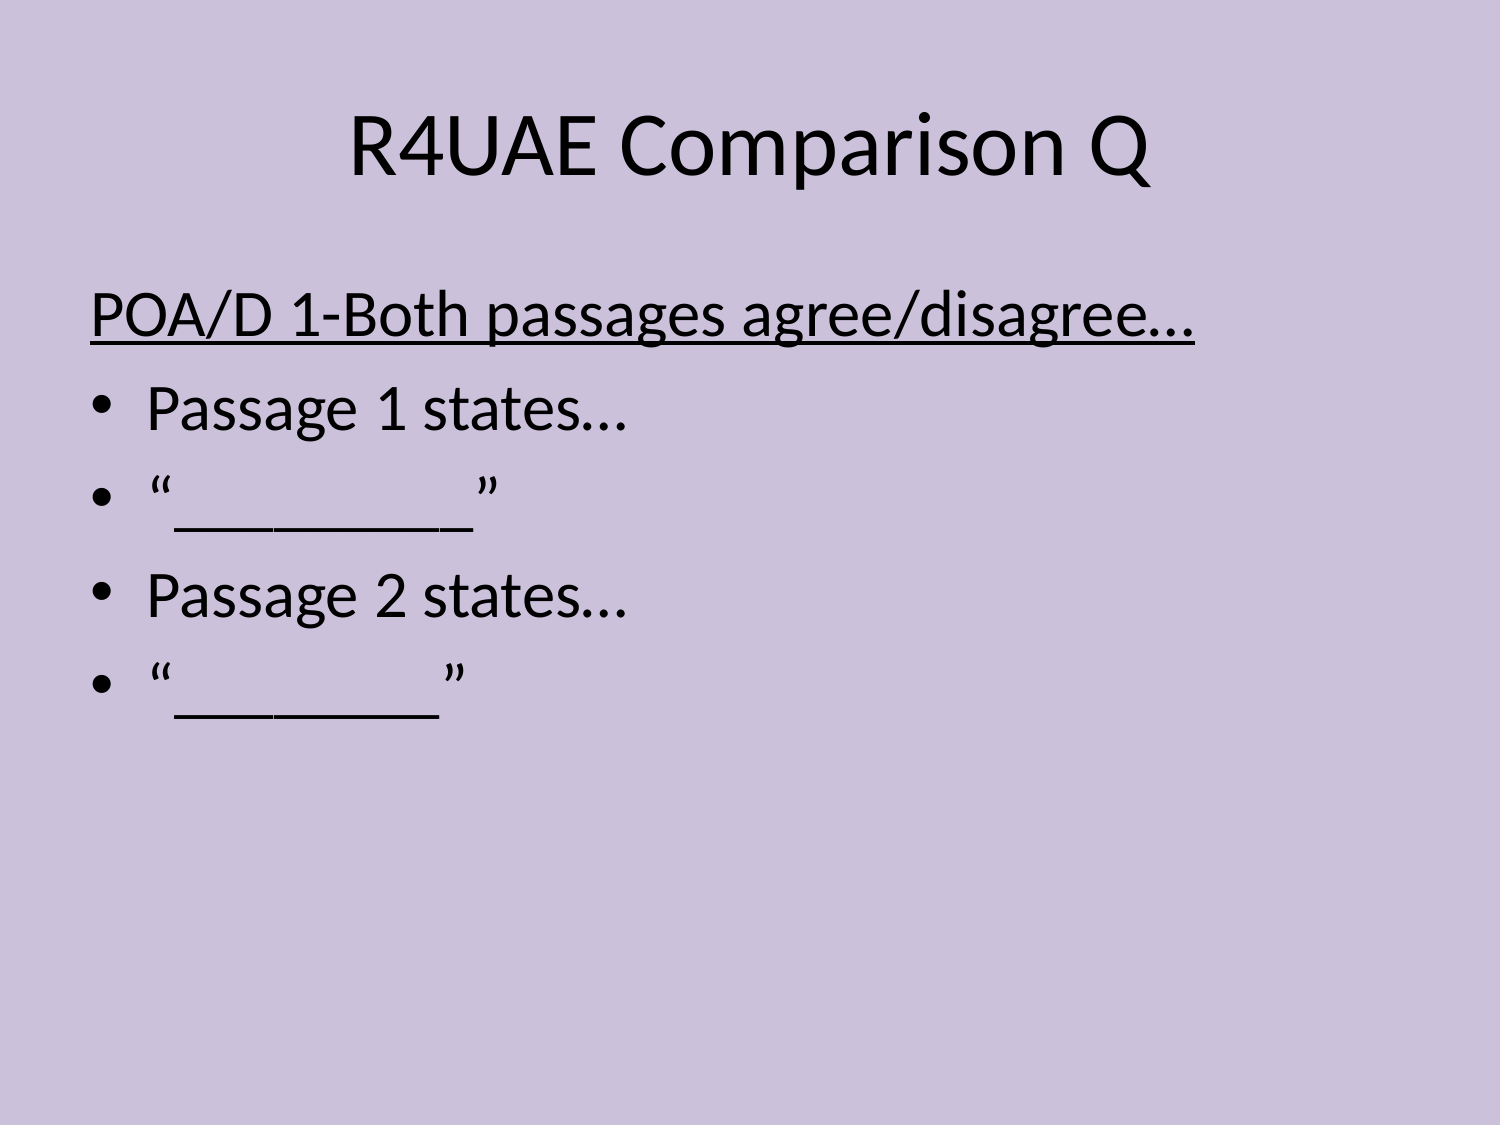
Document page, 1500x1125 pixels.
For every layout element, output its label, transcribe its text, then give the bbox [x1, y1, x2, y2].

list POA/D 1-Both passages agree/disagree… Passage 1 states… “_________” Passage 2 states… “________” [75, 262, 1425, 1005]
title R4UAE Comparison Q [75, 45, 1425, 233]
